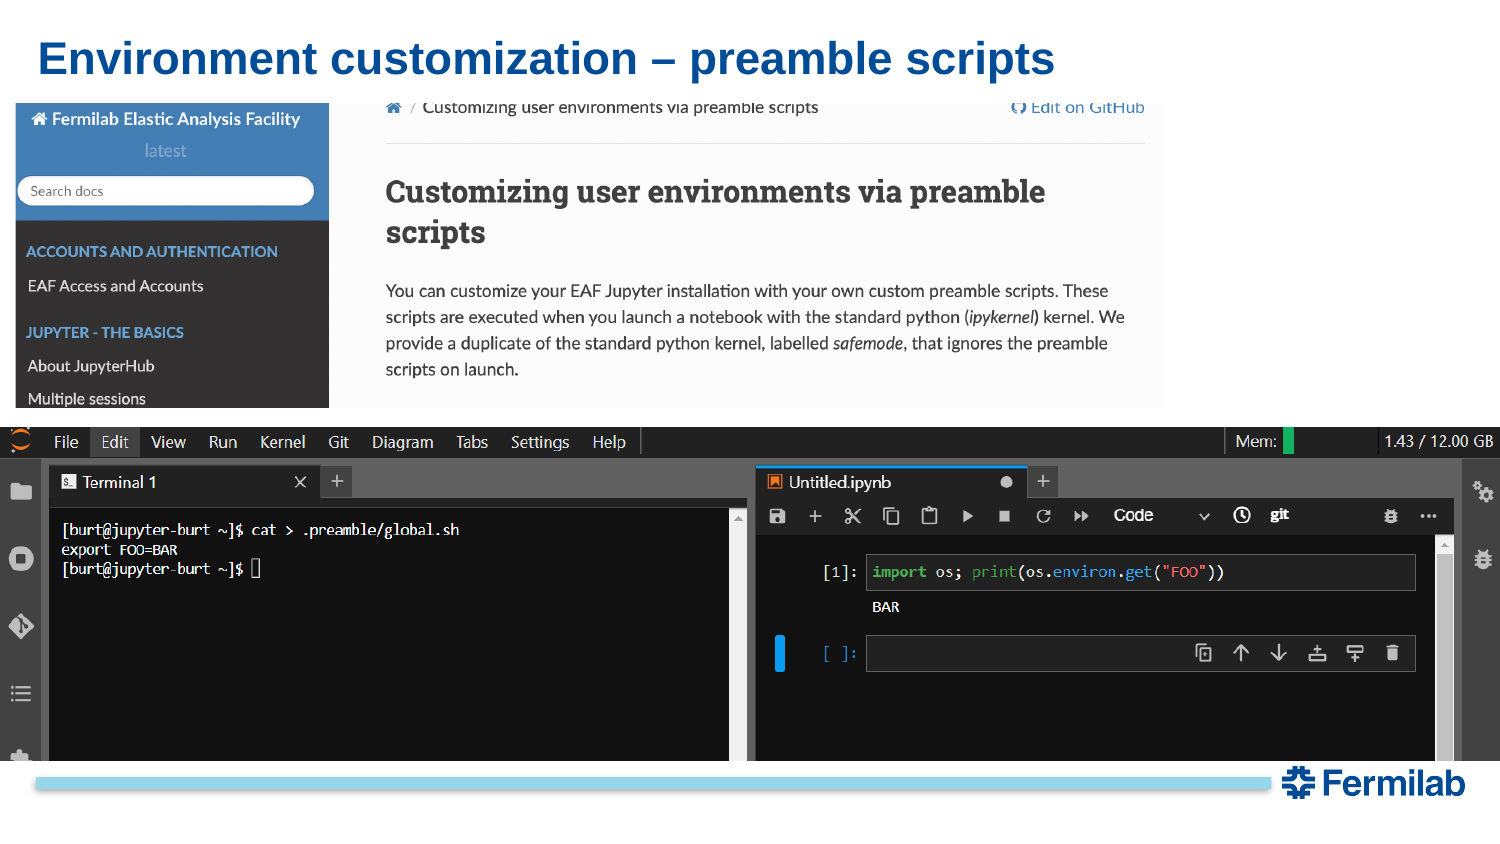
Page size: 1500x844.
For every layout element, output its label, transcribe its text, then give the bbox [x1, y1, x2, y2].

picture [0, 426, 1500, 761]
picture [1282, 766, 1465, 799]
title Environment customization – preamble scripts [37, 30, 1463, 84]
picture [15, 102, 1163, 409]
